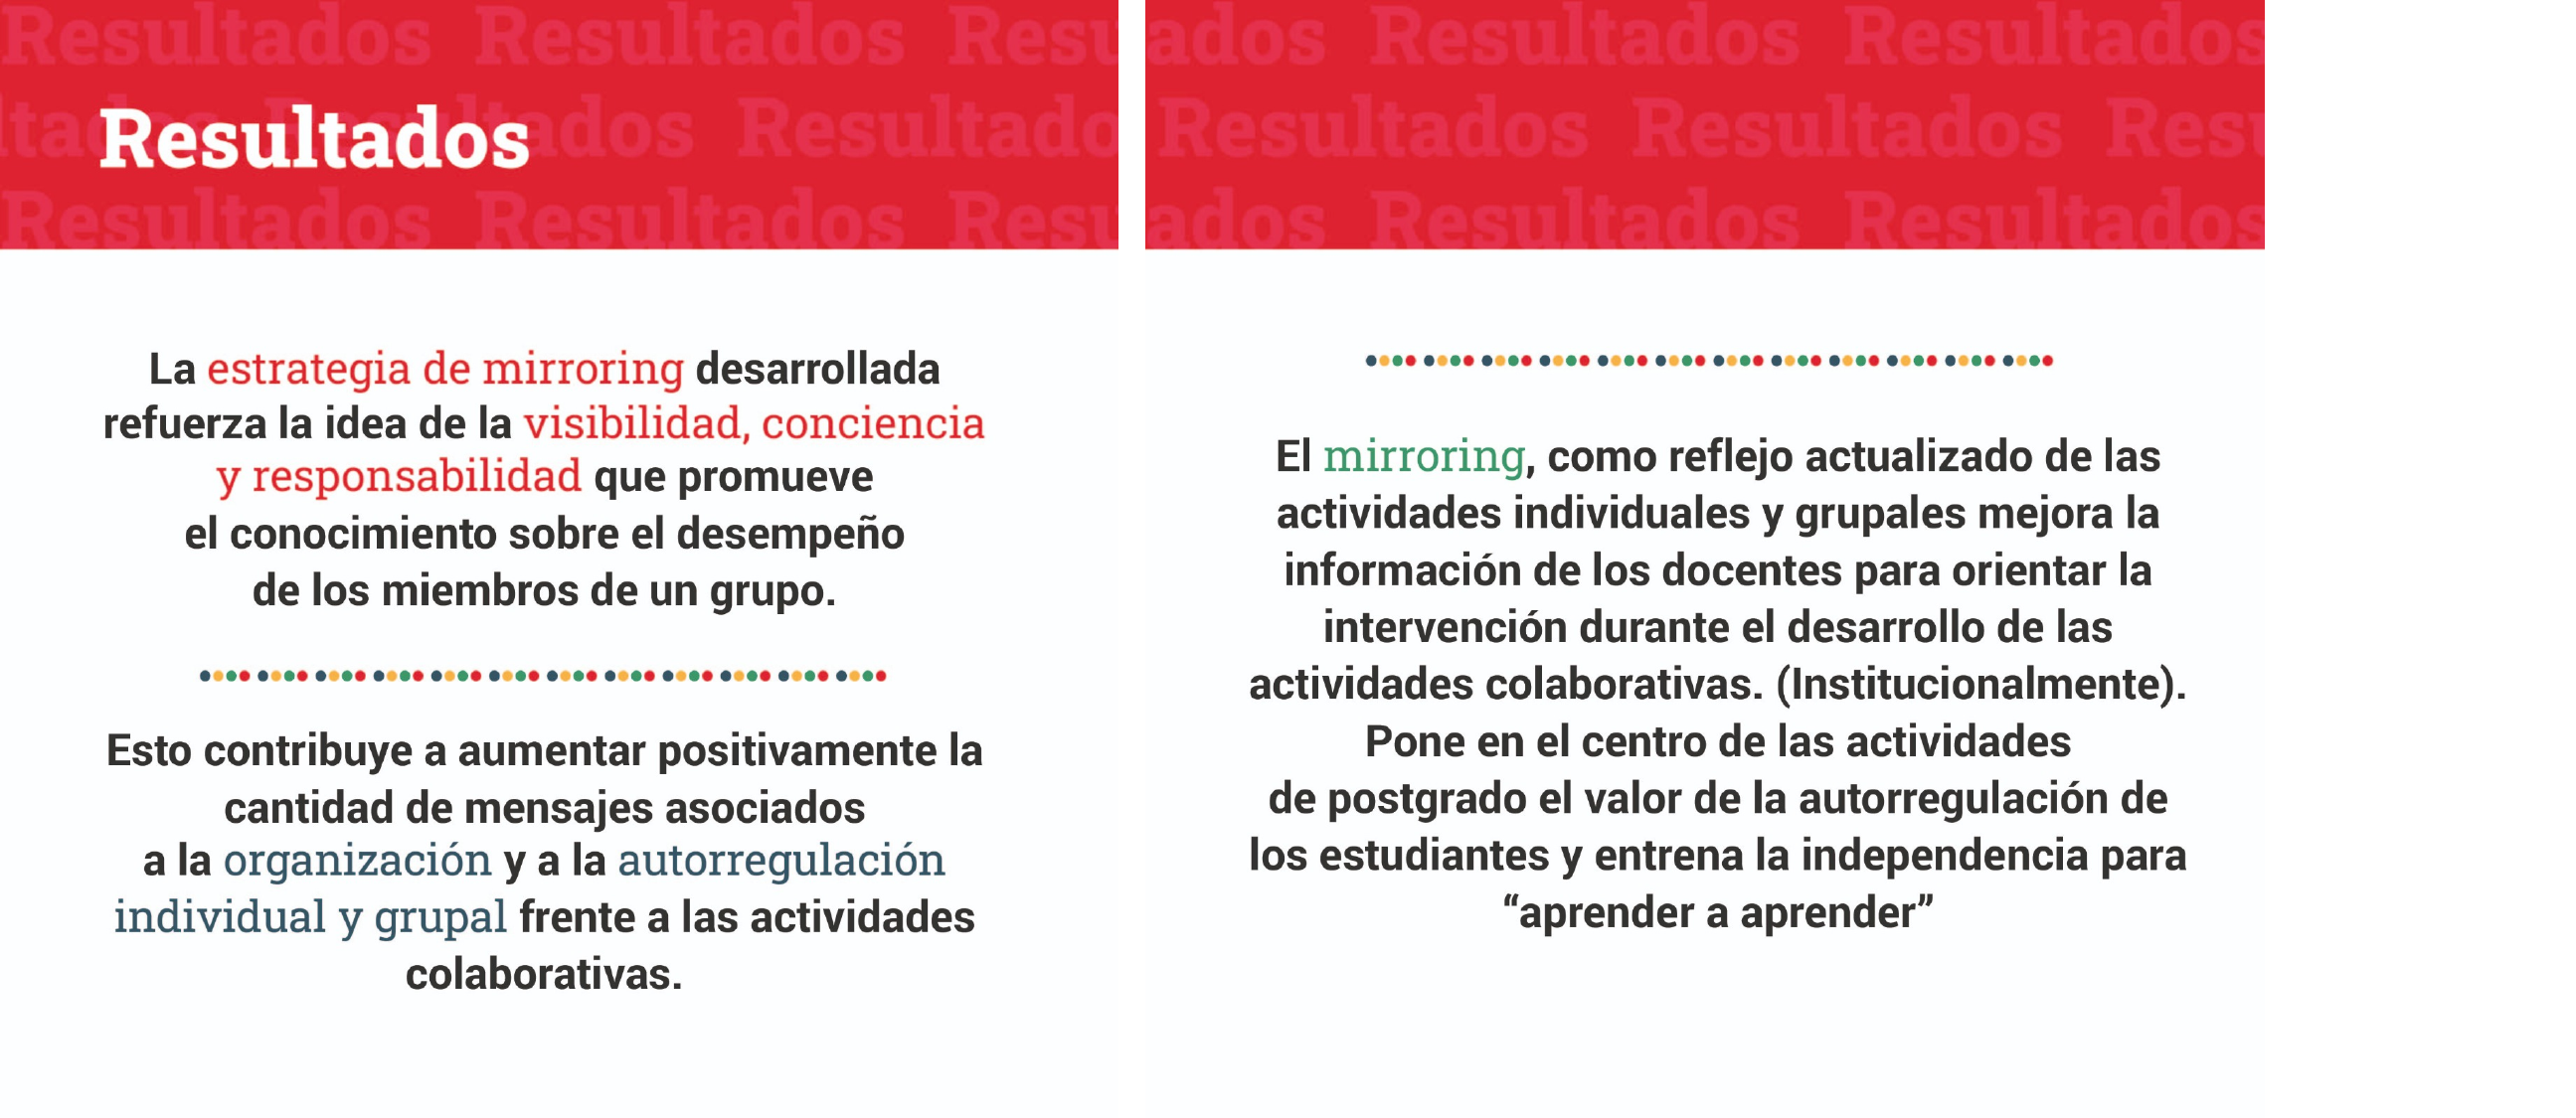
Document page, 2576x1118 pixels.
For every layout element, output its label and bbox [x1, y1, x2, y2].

picture [0, 0, 1118, 1118]
picture [1145, 0, 2265, 1118]
